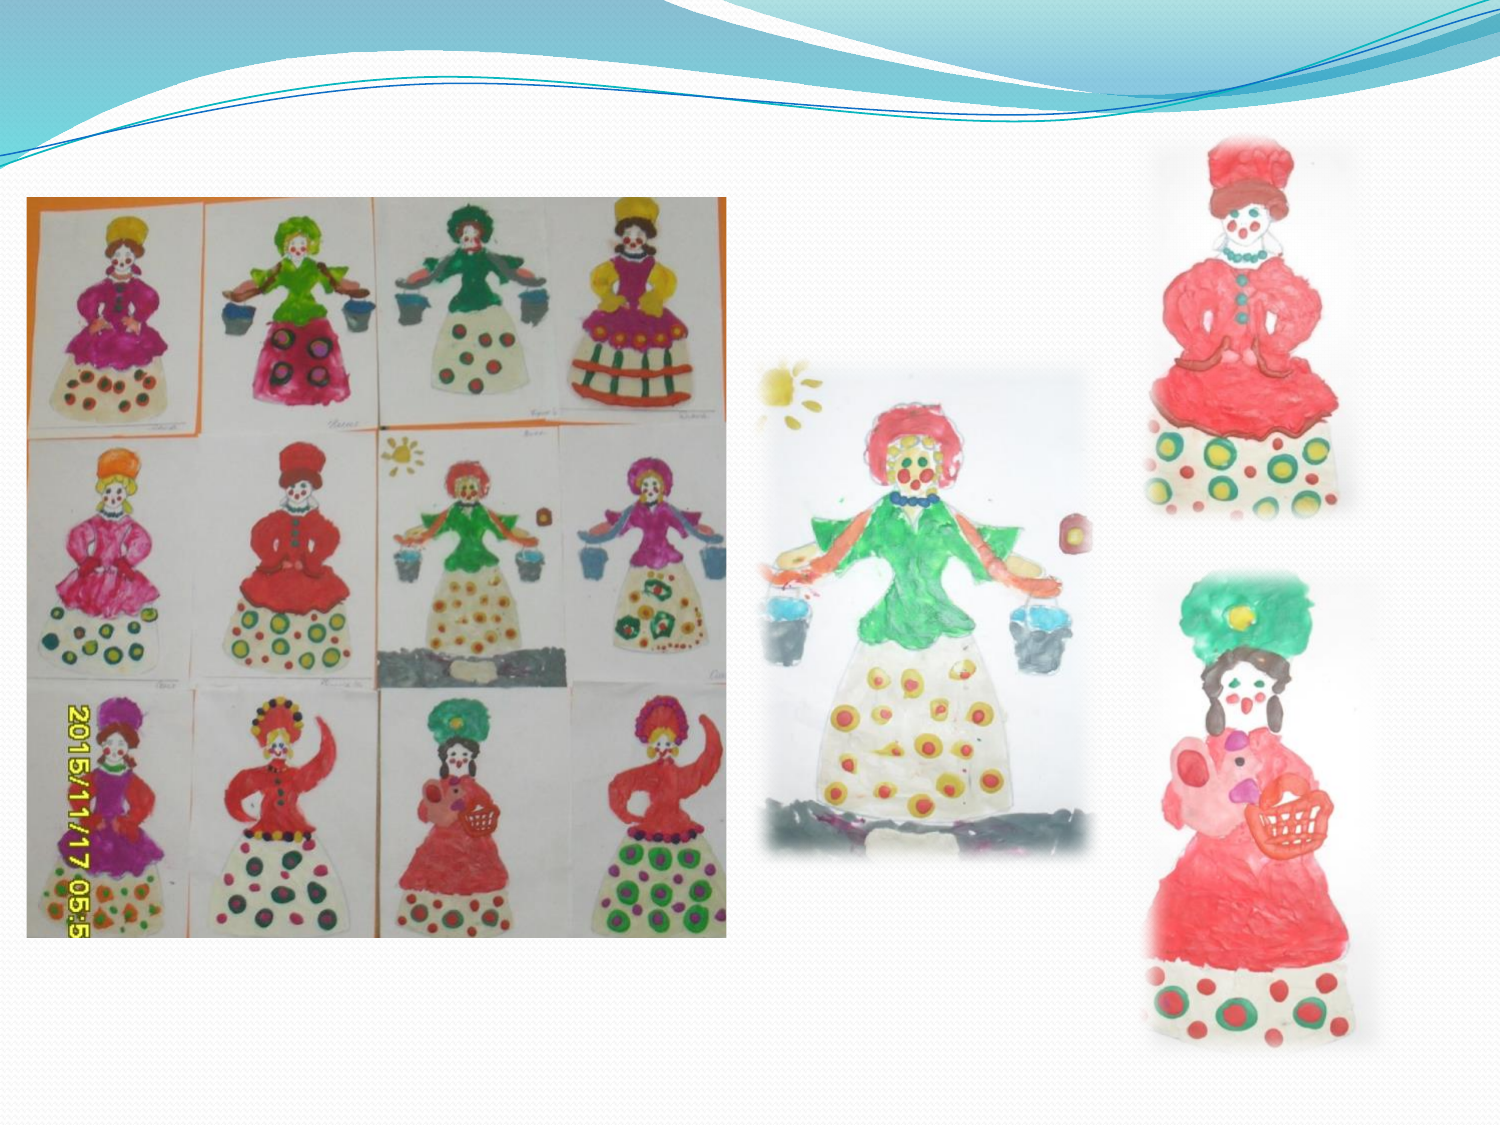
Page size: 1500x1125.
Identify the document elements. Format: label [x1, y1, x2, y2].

picture [1136, 128, 1372, 528]
picture [1136, 562, 1395, 1063]
picture [749, 351, 1102, 868]
picture [26, 197, 727, 938]
